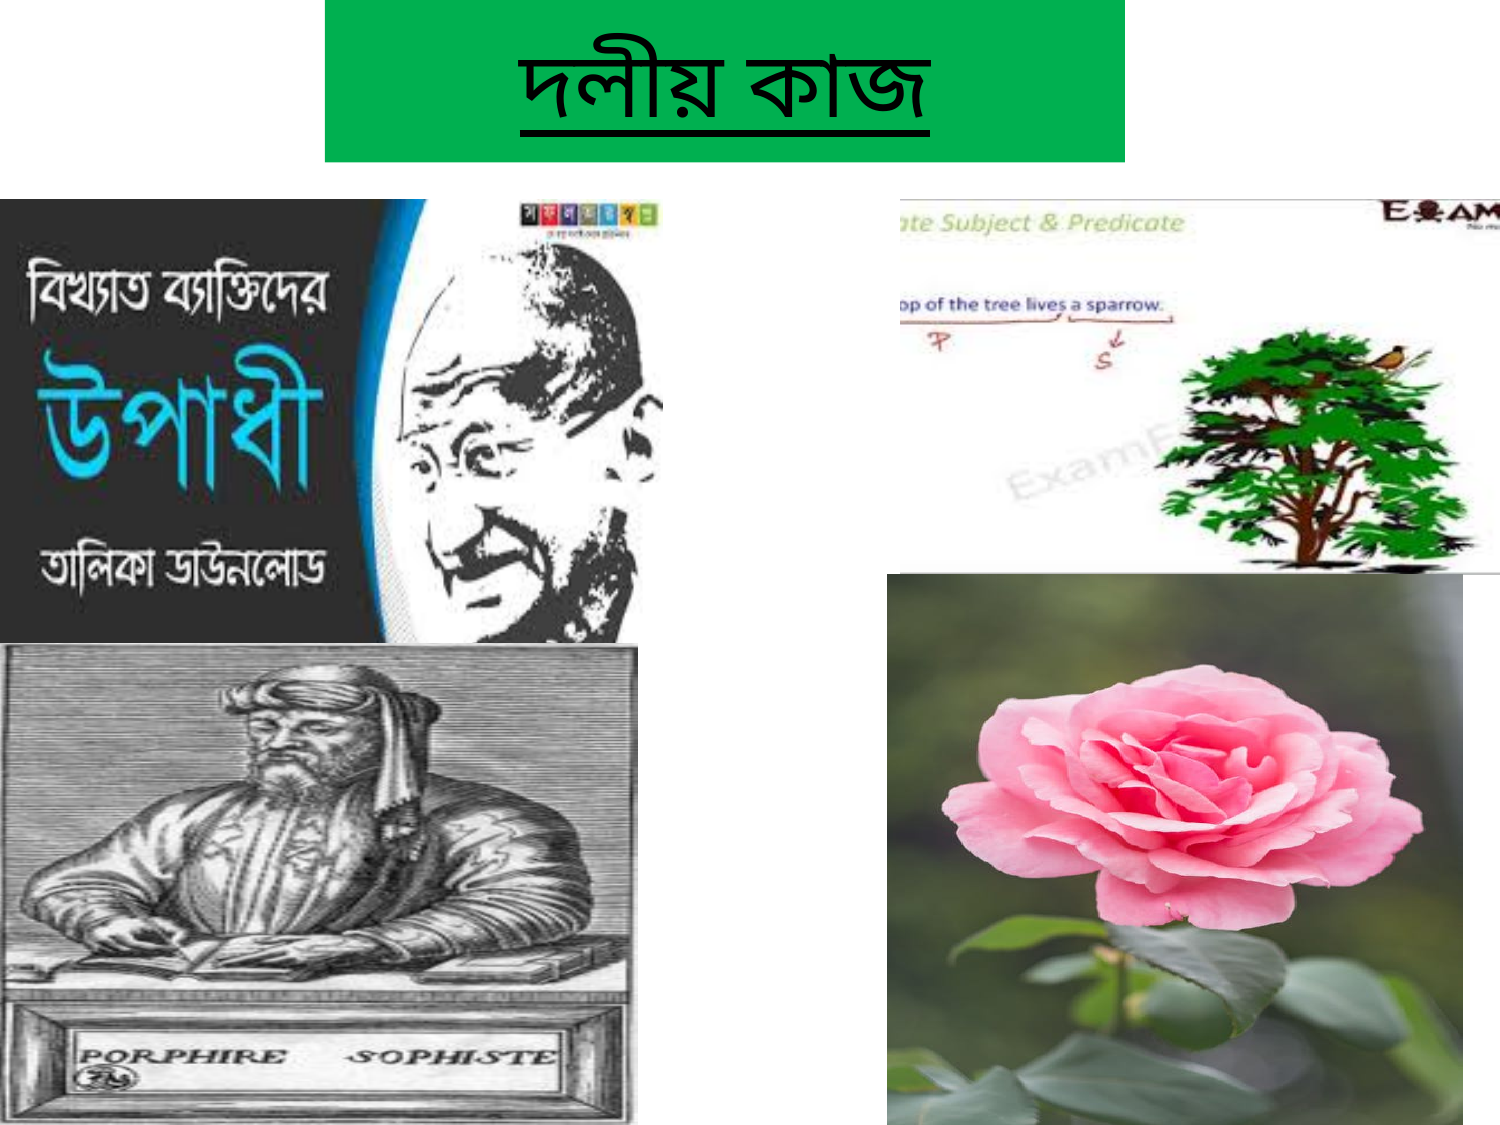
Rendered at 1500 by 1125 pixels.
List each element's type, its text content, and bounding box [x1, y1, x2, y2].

title দলীয় কাজ [324, 0, 1125, 163]
picture [0, 643, 638, 1125]
picture [887, 199, 1500, 1125]
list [0, 199, 663, 663]
